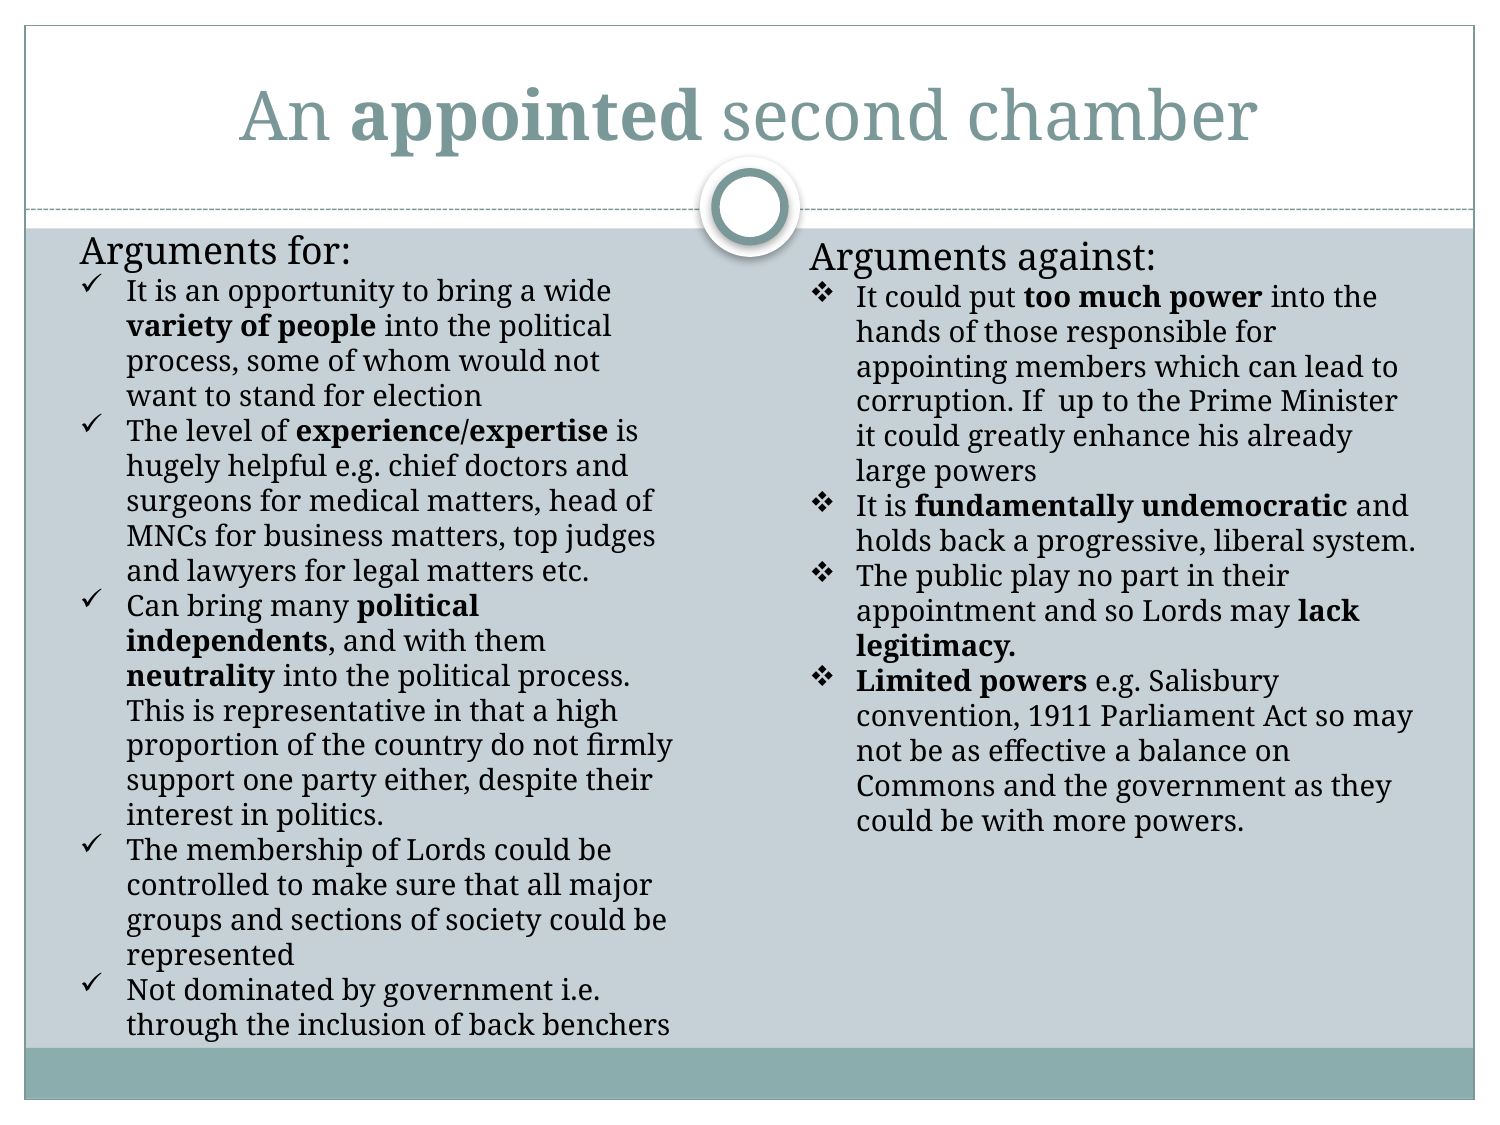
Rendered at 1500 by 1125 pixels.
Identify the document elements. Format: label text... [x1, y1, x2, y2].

text_box Arguments for: It is an opportunity to bring a wide variety of people into the political process, some of whom would not want to stand for election The level of experience/expertise is hugely helpful e.g. chief doctors and surgeons for medical matters, head of MNCs for business matters, top judges and lawyers for legal matters etc. Can bring many political independents, and with them neutrality into the political process. This is representative in that a high proportion of the country do not firmly support one party either, despite their interest in politics. The membership of Lords could be controlled to make sure that all major groups and sections of society could be represented Not dominated by government i.e. through the inclusion of back benchers [64, 219, 691, 1049]
title An appointed second chamber [49, 37, 1450, 162]
text_box Arguments against: It could put too much power into the hands of those responsible for appointing members which can lead to corruption. If up to the Prime Minister it could greatly enhance his already large powers It is fundamentally undemocratic and holds back a progressive, liberal system. The public play no part in their appointment and so Lords may lack legitimacy. Limited powers e.g. Salisbury convention, 1911 Parliament Act so may not be as effective a balance on Commons and the government as they could be with more powers. [794, 225, 1433, 845]
